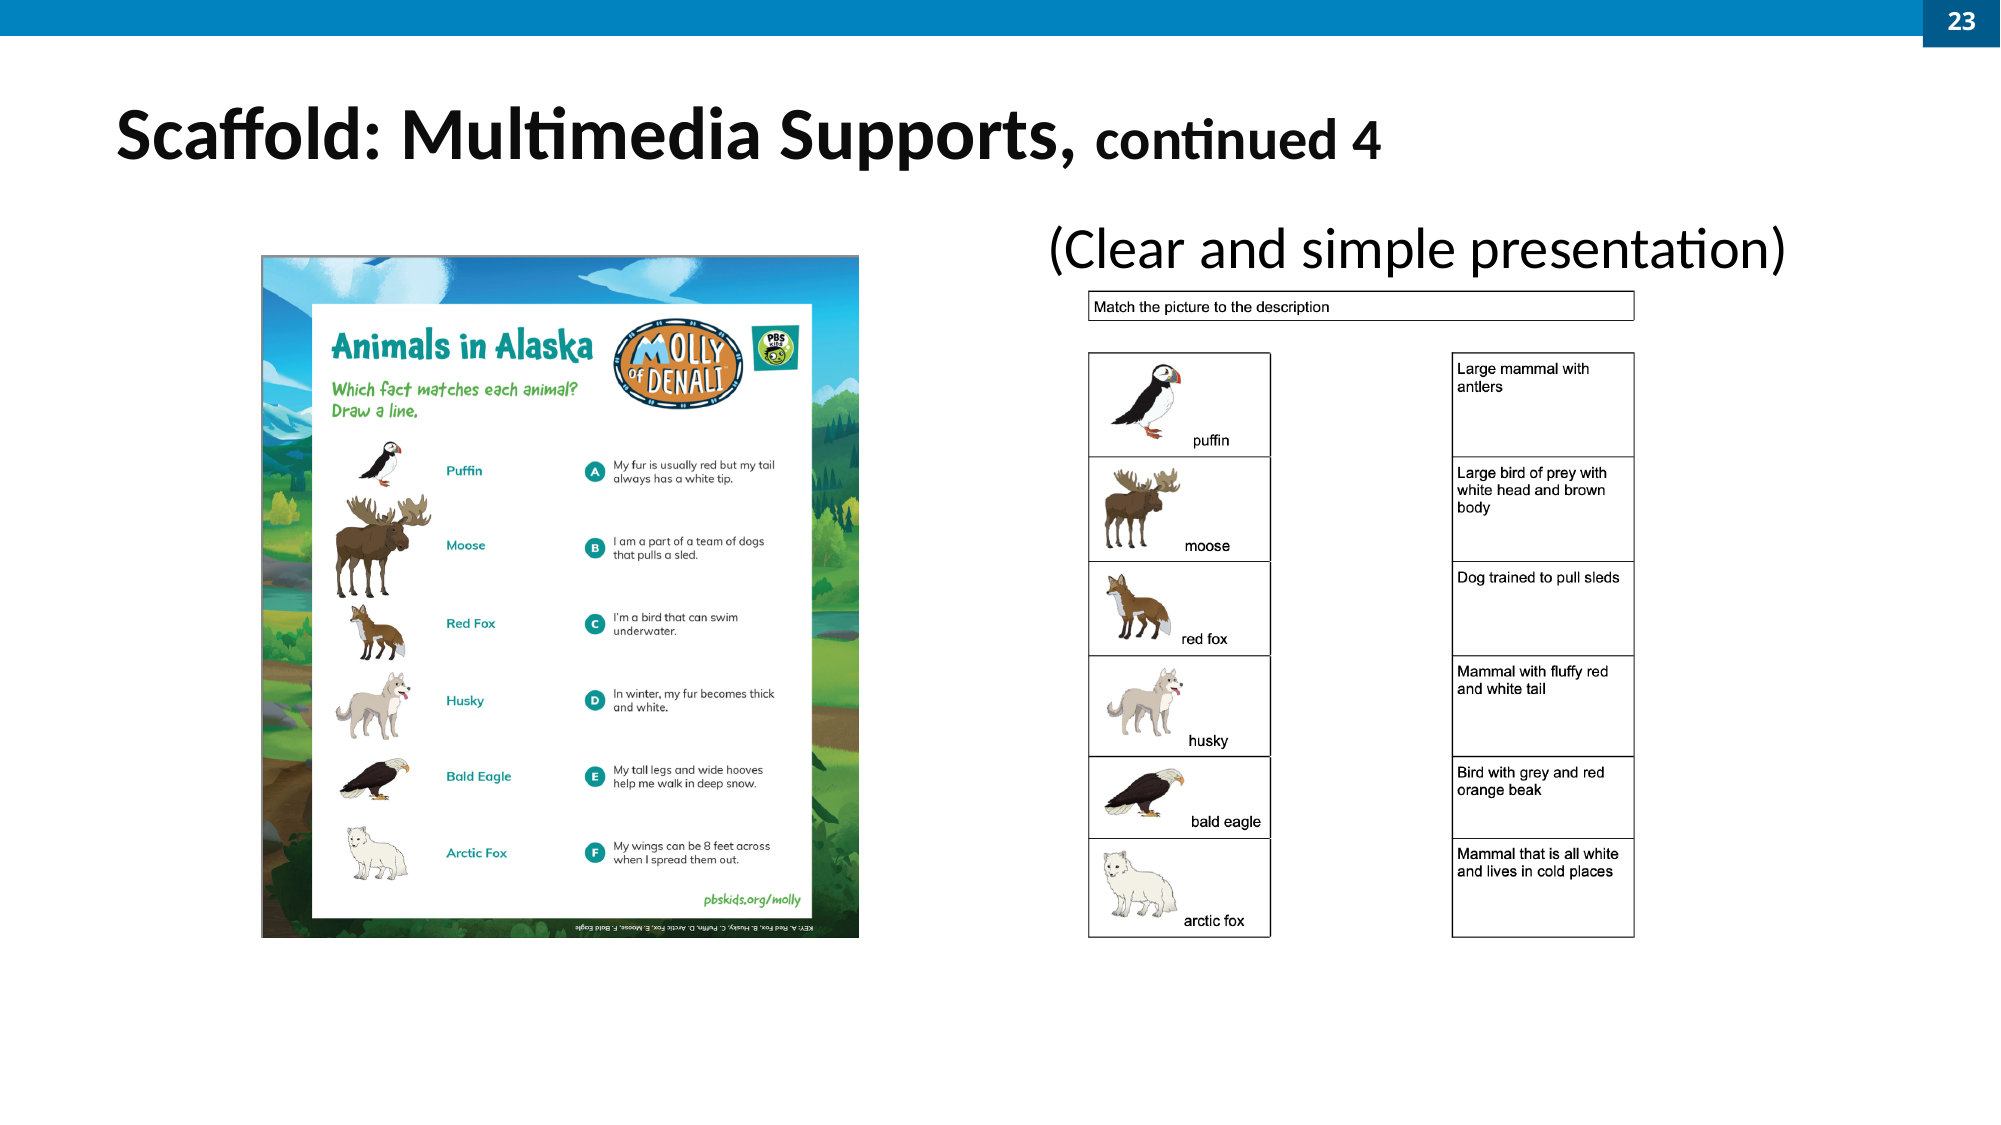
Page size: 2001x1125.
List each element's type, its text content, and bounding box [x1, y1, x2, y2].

list (Clear and simple presentation) [1002, 210, 1837, 274]
title Scaffold: Multimedia Supports, continued 4 [101, 134, 1405, 198]
picture [261, 255, 859, 938]
slide_number 23 [1922, 0, 2000, 48]
picture [1065, 286, 1664, 953]
